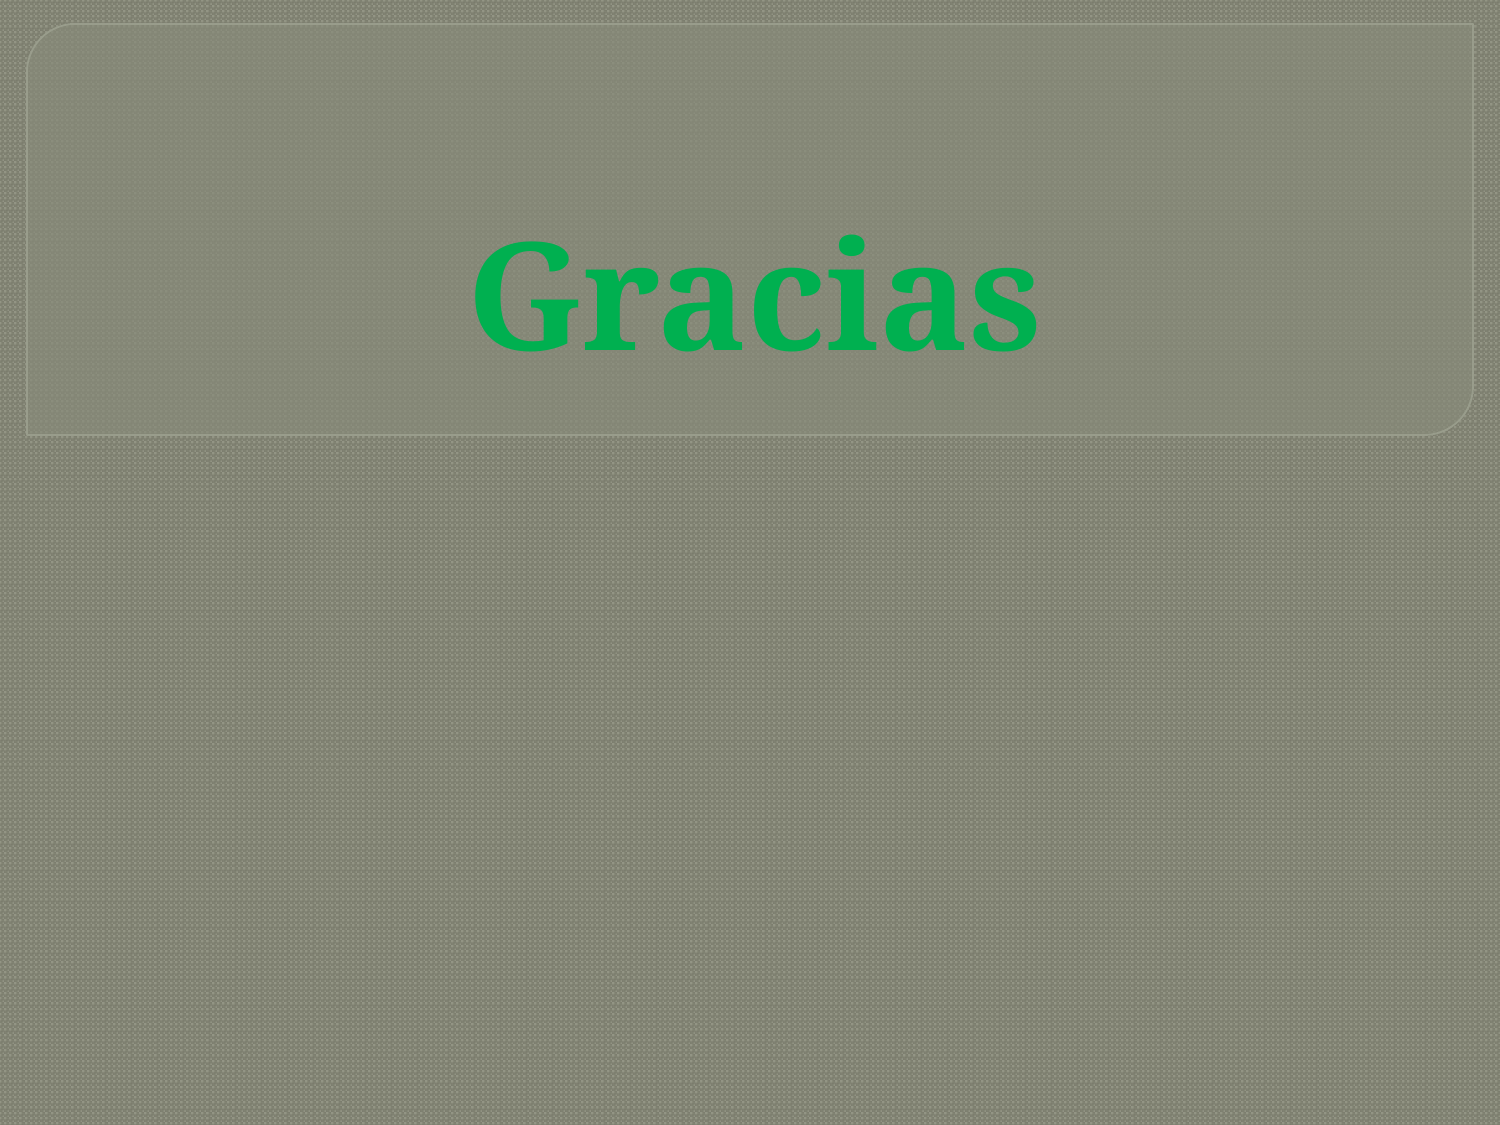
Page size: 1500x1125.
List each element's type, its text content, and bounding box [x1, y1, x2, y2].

title Gracias [407, 125, 1133, 388]
